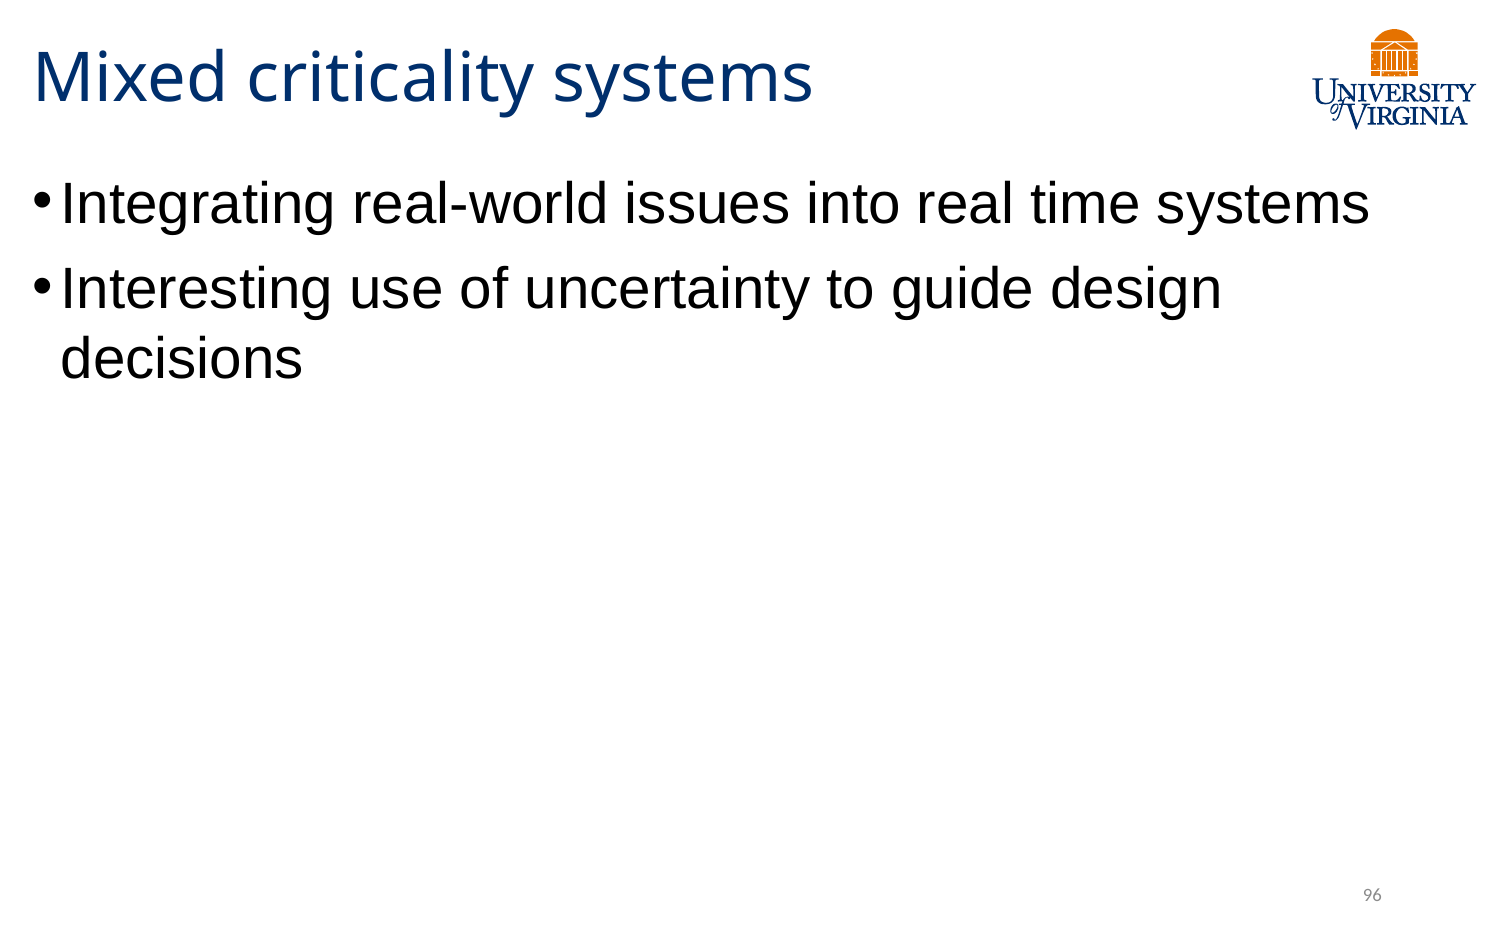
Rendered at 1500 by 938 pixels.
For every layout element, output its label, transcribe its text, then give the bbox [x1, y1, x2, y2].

list Integrating real-world issues into real time systems Interesting use of uncertainty to guide design decisions [17, 157, 1483, 845]
slide_number 96 [1059, 868, 1397, 919]
title Mixed criticality systems [17, 14, 1297, 145]
